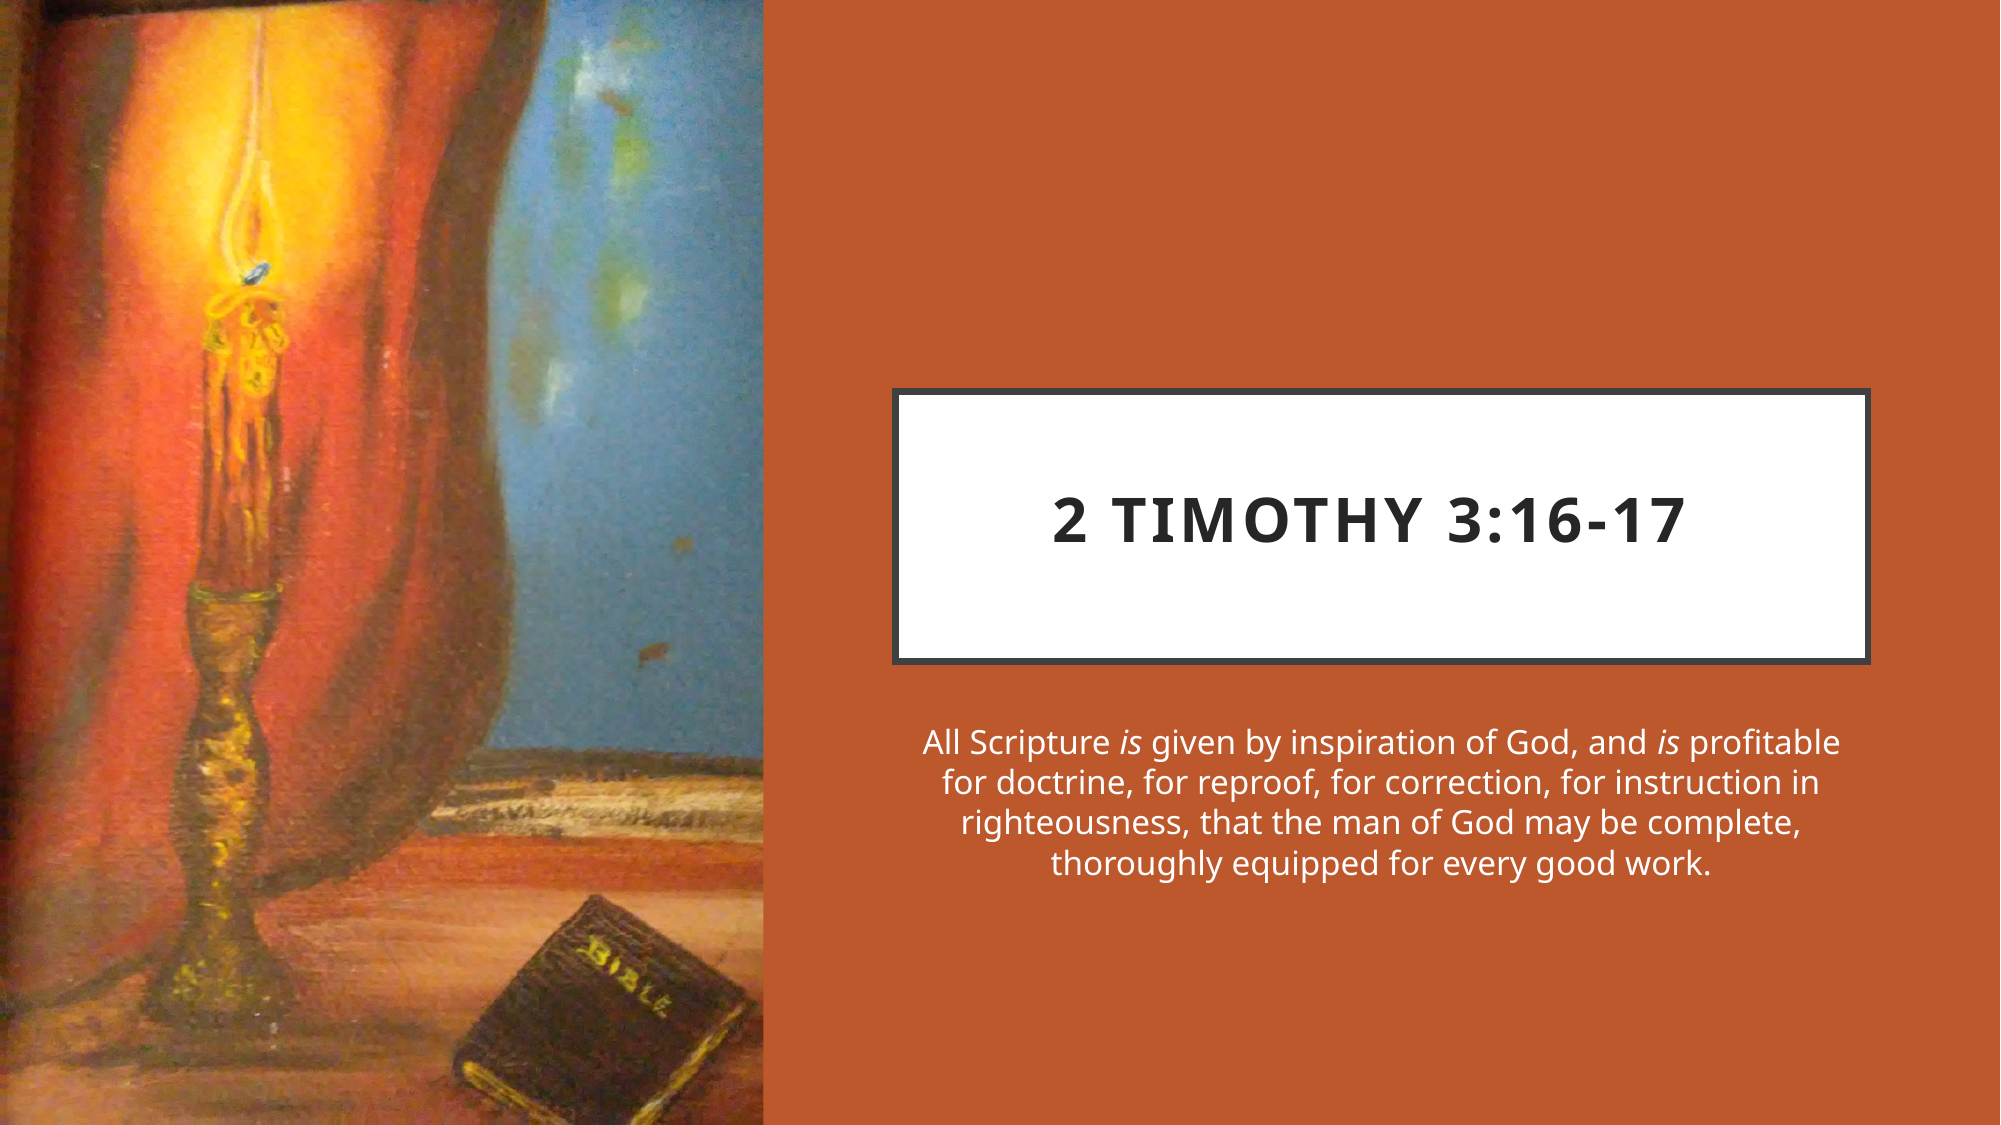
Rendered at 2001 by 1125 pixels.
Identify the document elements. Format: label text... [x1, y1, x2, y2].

picture [0, 0, 764, 1125]
title 2 Timothy 3:16-17 [892, 388, 1871, 665]
list All Scripture is given by inspiration of God, and is profitable for doctrine, for reproof, for correction, for instruction in righteousness, that the man of God may be complete, thoroughly equipped for every good work. [895, 713, 1868, 918]
